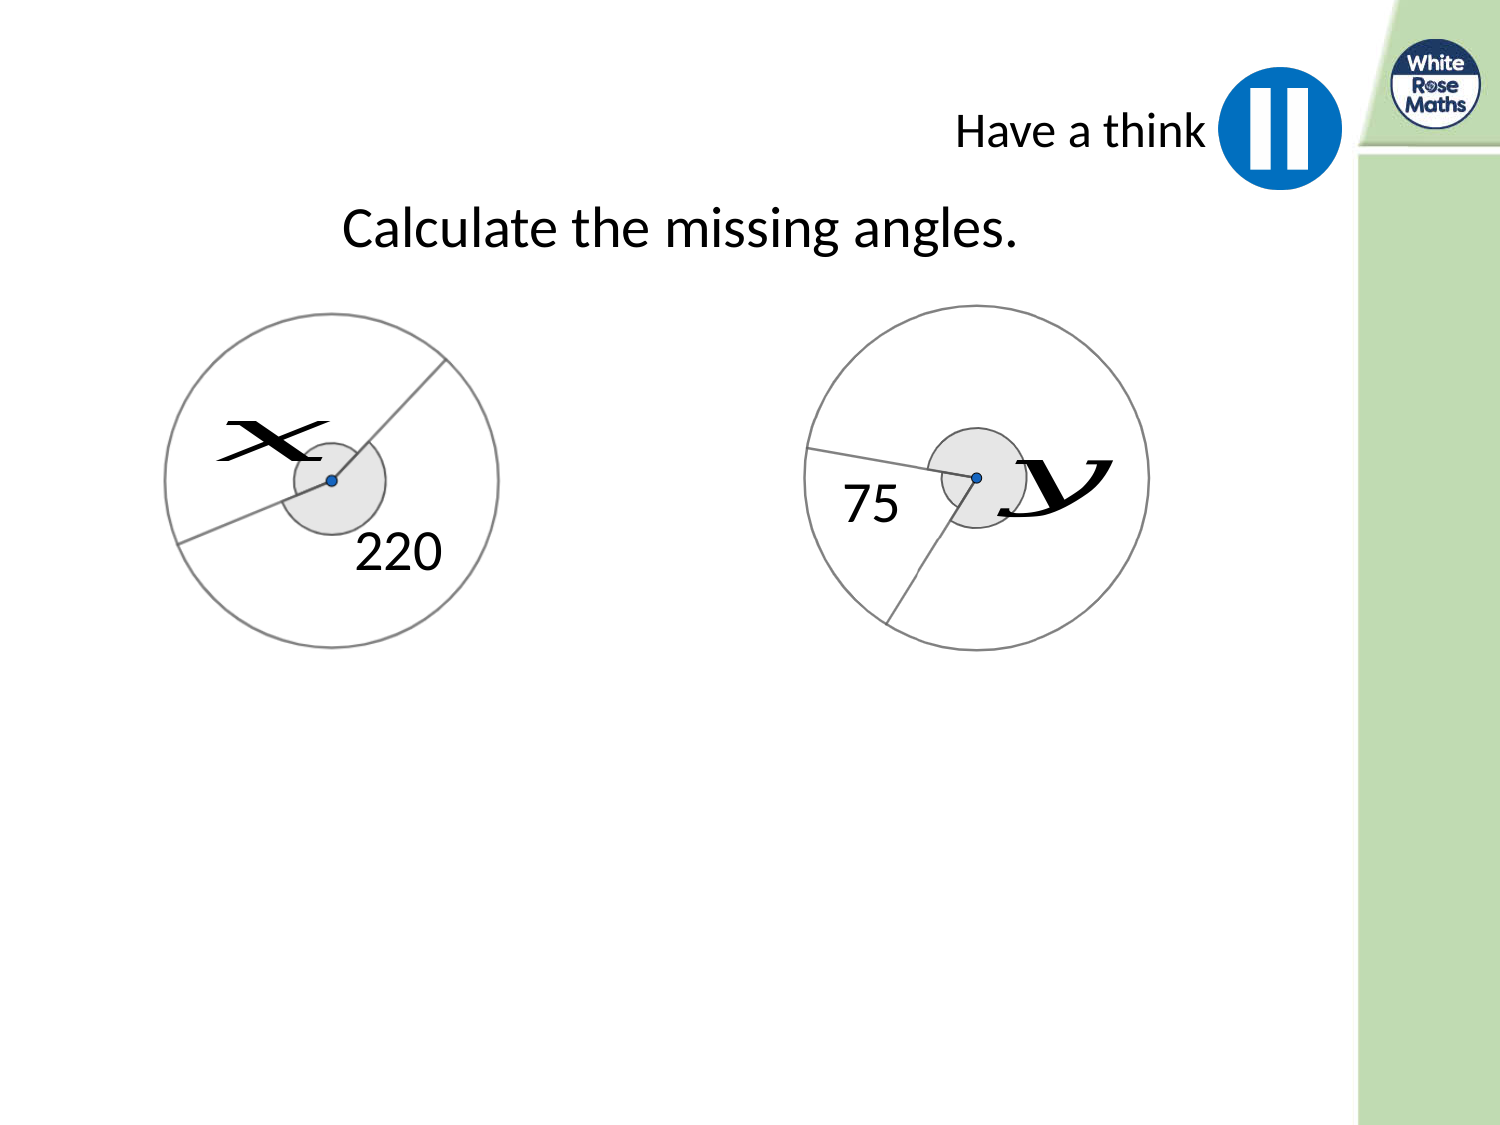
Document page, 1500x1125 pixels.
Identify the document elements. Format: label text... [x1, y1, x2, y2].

text_box Have a think [940, 90, 1218, 166]
picture [0, 0, 1500, 1125]
text_box Calculate the missing angles. [327, 181, 1271, 267]
